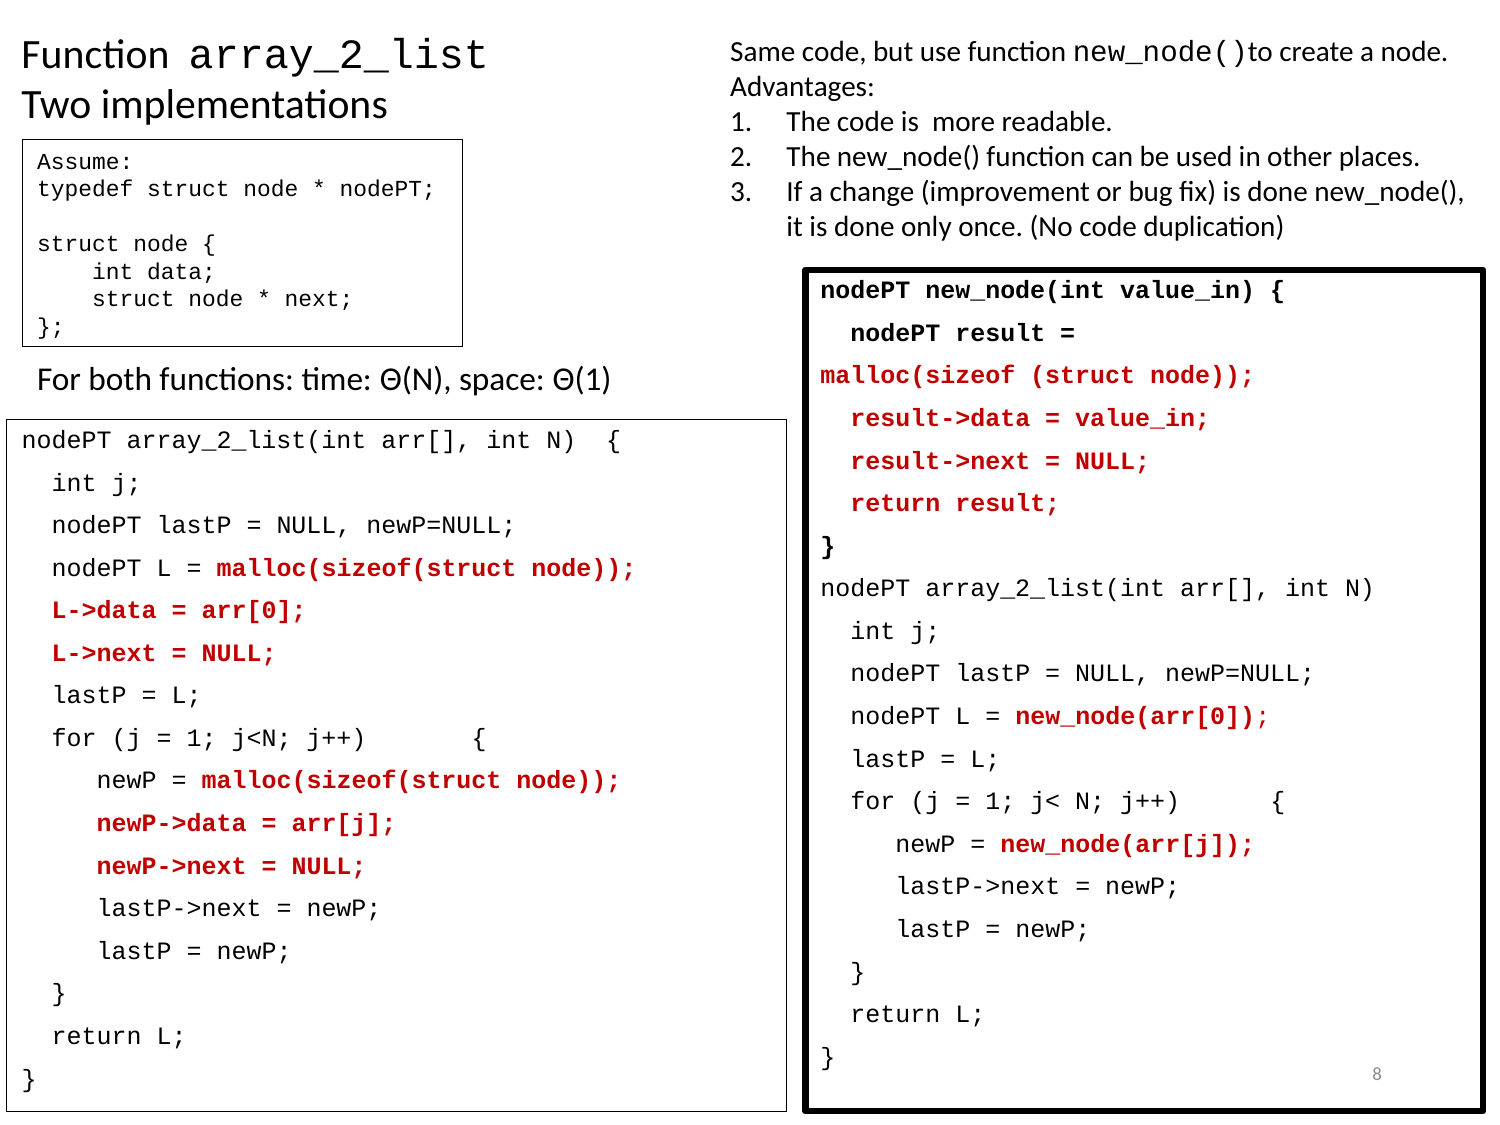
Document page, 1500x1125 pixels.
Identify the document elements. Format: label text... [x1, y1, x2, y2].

slide_number 8 [1059, 1042, 1397, 1103]
text_box nodePT array_2_list(int arr[], int N) { int j; nodePT lastP = NULL, newP=NULL; nodePT L = malloc(sizeof(struct node)); L->data = arr[0]; L->next = NULL; lastP = L; for (j = 1; j<N; j++) { newP = malloc(sizeof(struct node)); newP->data = arr[j]; newP->next = NULL; lastP->next = newP; lastP = newP; } return L; } [6, 419, 787, 1112]
text_box For both functions: time: Θ(N), space: Θ(1) [22, 350, 758, 405]
list nodePT new_node(int value_in) { nodePT result = malloc(sizeof (struct node)); result->data = value_in; result->next = NULL; return result; } nodePT array_2_list(int arr[], int N) int j; nodePT lastP = NULL, newP=NULL; nodePT L = new_node(arr[0]); lastP = L; for (j = 1; j< N; j++) { newP = new_node(arr[j]); lastP->next = newP; lastP = newP; } return L; } [805, 269, 1484, 1112]
text_box Same code, but use function new_node()to create a node. Advantages: The code is more readable. The new_node() function can be used in other places. If a change (improvement or bug fix) is done new_node(), it is done only once. (No code duplication) [715, 25, 1484, 250]
text_box Assume: typedef struct node * nodePT; struct node { int data; struct node * next; }; [22, 139, 463, 347]
text_box Function array_2_list Two implementations [6, 19, 532, 134]
